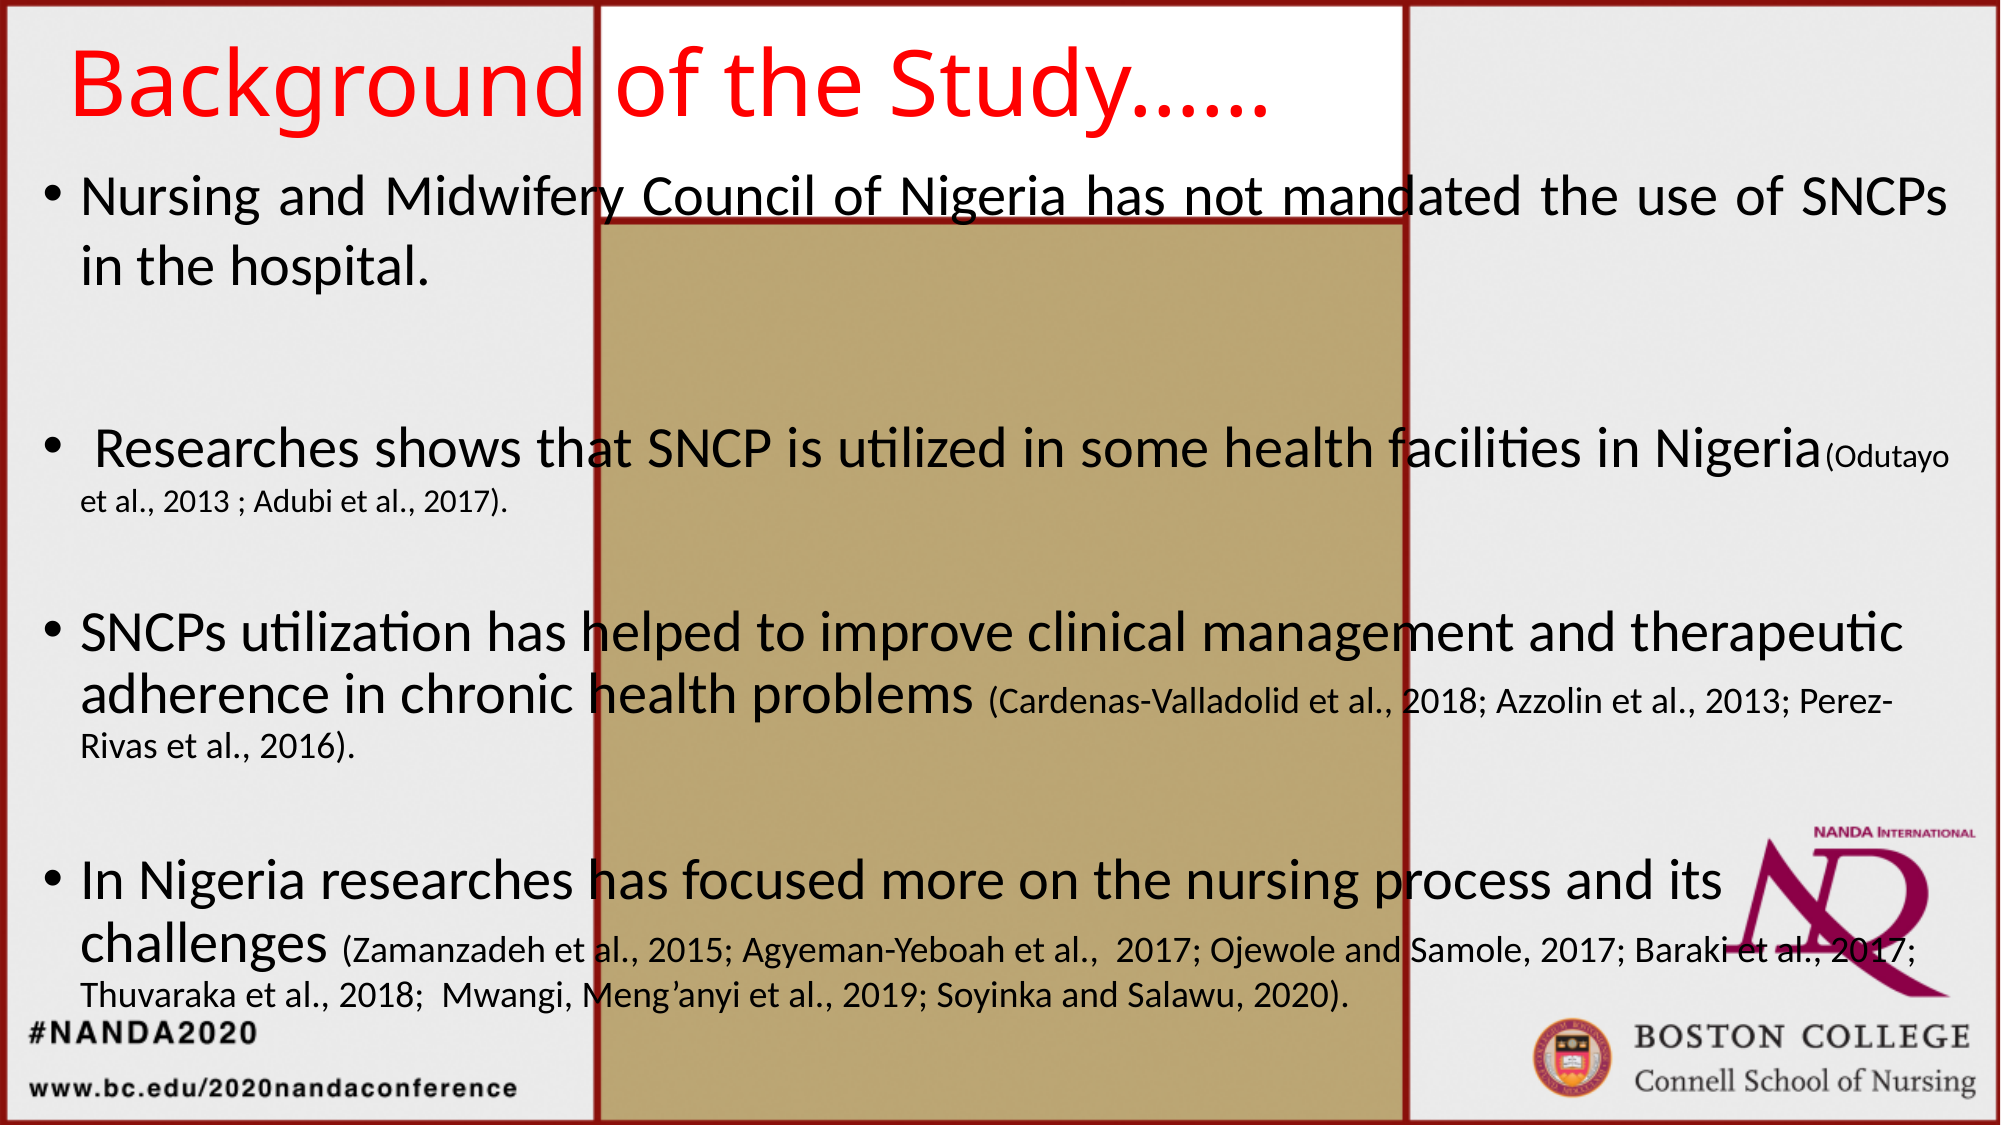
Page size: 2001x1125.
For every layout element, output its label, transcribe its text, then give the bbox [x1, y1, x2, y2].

list Nursing and Midwifery Council of Nigeria has not mandated the use of SNCPs in the hospital. Researches shows that SNCP is utilized in some health facilities in Nigeria(Odutayo et al., 2013 ; Adubi et al., 2017). SNCPs utilization has helped to improve clinical management and therapeutic adherence in chronic health problems (Cardenas-Valladolid et al., 2018; Azzolin et al., 2013; Perez-Rivas et al., 2016). In Nigeria researches has focused more on the nursing process and its challenges (Zamanzadeh et al., 2015; Agyeman-Yeboah et al., 2017; Ojewole and Samole, 2017; Baraki et al., 2017; Thuvaraka et al., 2018; Mwangi, Meng’anyi et al., 2019; Soyinka and Salawu, 2020). [27, 149, 1965, 1099]
title Background of the Study…… [52, 23, 1950, 149]
